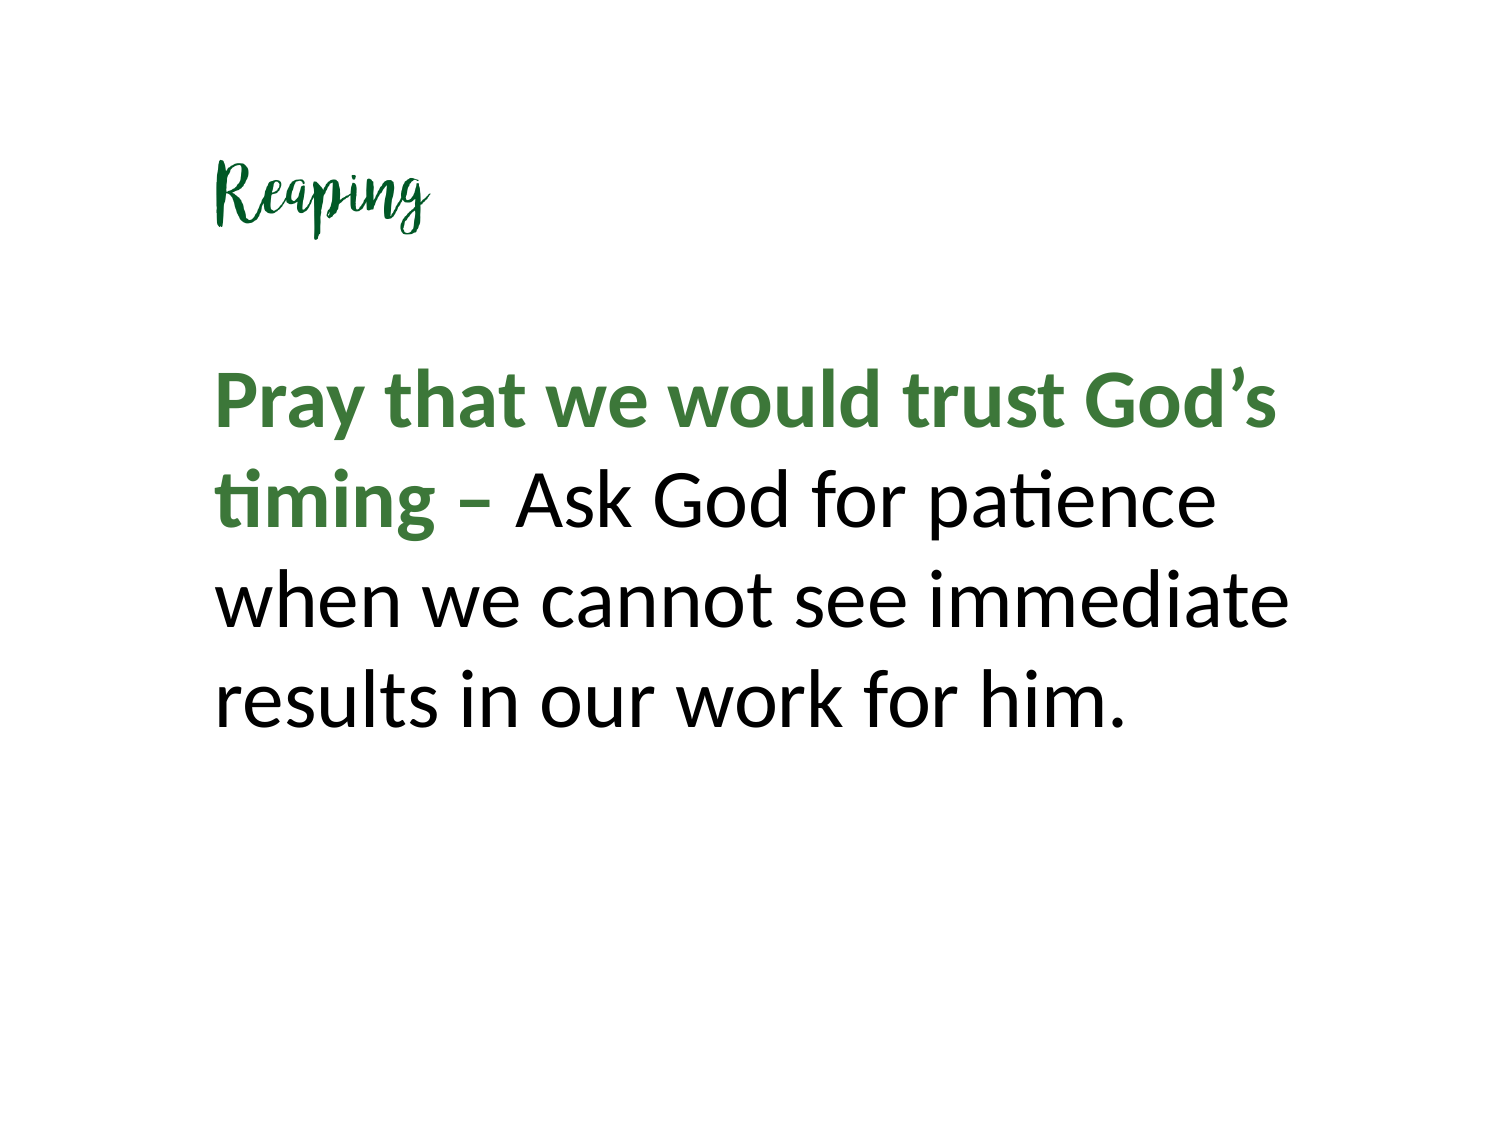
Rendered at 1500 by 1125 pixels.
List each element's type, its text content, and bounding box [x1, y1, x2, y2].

text_box Pray that we would trust God’s timing – Ask God for patience when we cannot see immediate results in our work for him. [199, 336, 1358, 812]
picture [112, 140, 541, 254]
